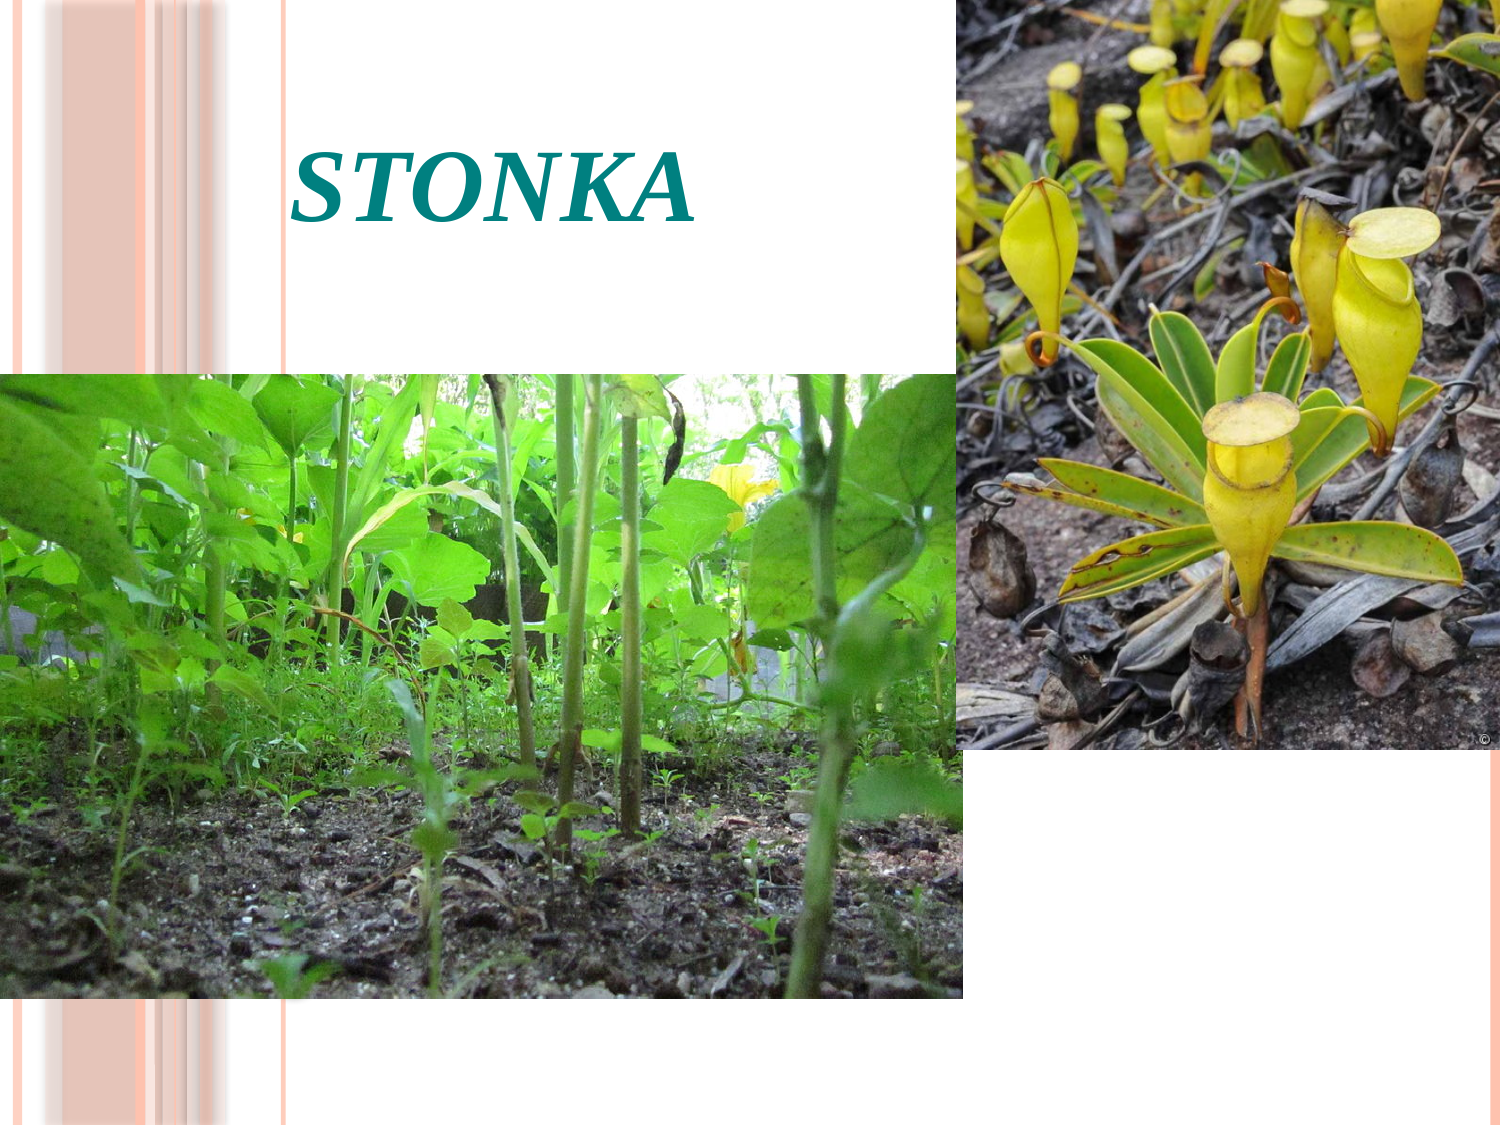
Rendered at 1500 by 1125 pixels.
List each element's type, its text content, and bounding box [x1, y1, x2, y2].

title Stonka [275, 37, 950, 250]
picture [0, 0, 1500, 1000]
